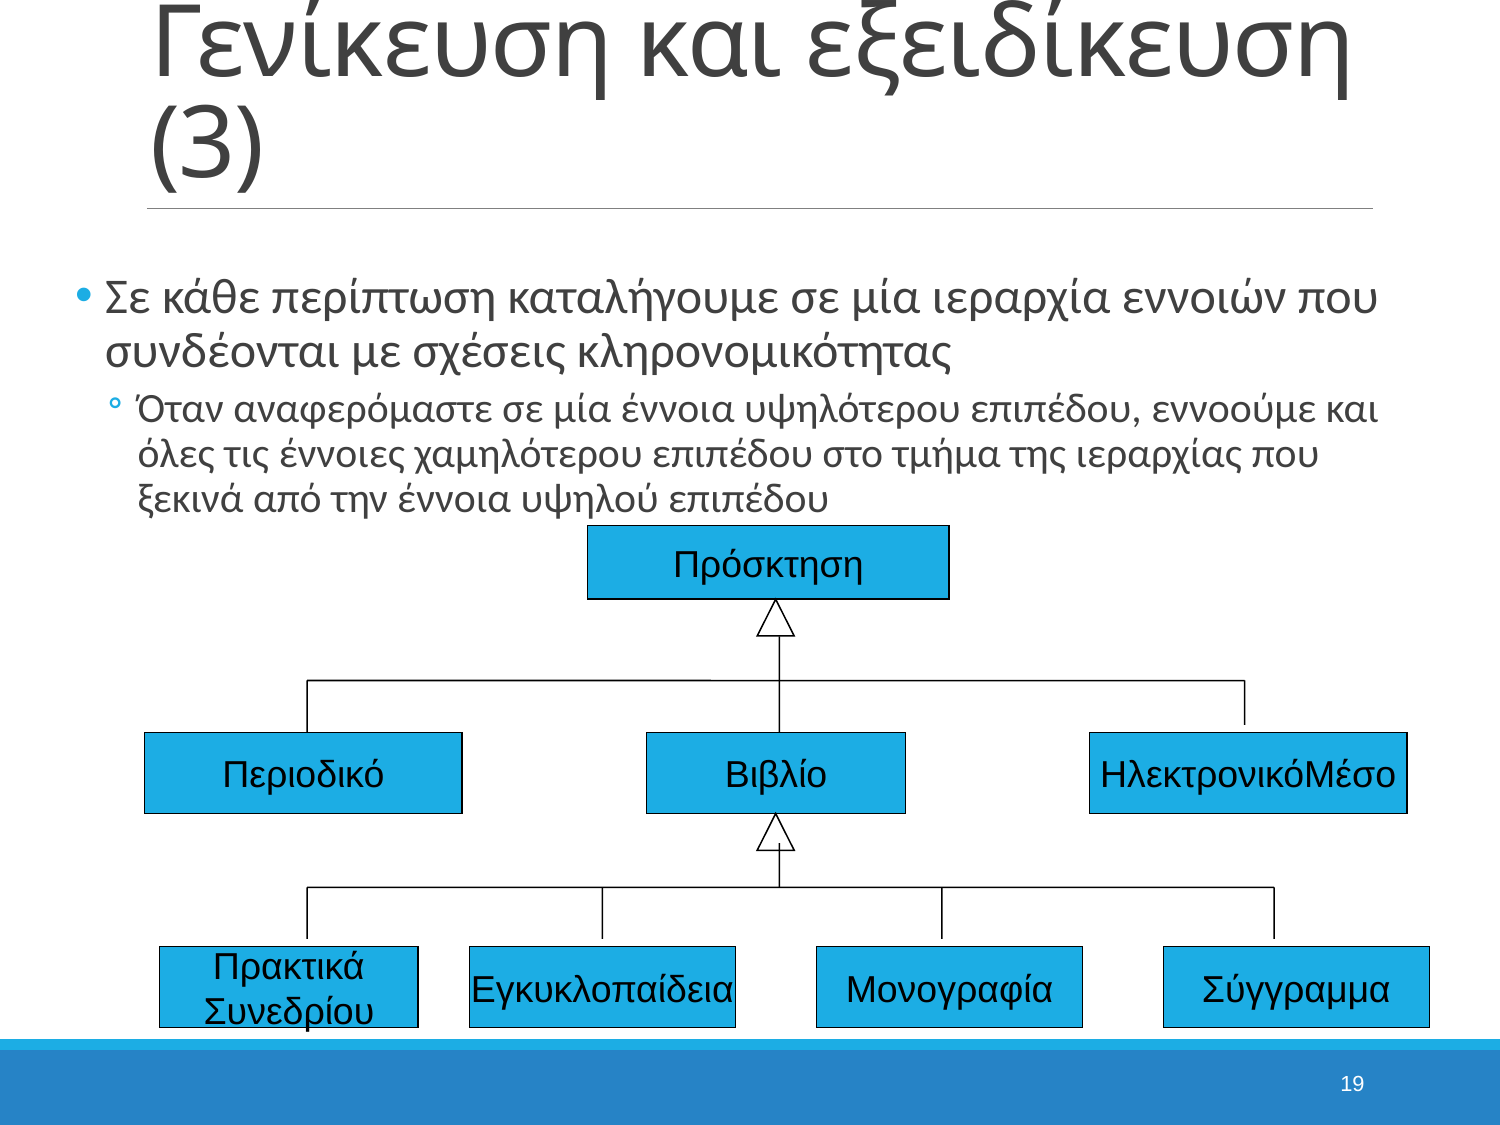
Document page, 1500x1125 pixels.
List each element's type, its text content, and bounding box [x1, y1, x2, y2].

text_box Πρακτικά Συνεδρίου [159, 946, 419, 1028]
text_box [757, 599, 795, 636]
list Σε κάθε περίπτωση καταλήγουμε σε μία ιεραρχία εννοιών που συνδέονται με σχέσεις κληρονομικότητας Όταν αναφερόμαστε σε μία έννοια υψηλότερου επιπέδου, εννοούμε και όλες τις έννοιες χαμηλότερου επιπέδου στο τμήμα της ιεραρχίας που ξεκινά από την έννοια υψηλού επιπέδου [75, 262, 1425, 578]
slide_number 19 [1217, 1052, 1380, 1113]
title Γενίκευση και εξειδίκευση (3) [135, 16, 1373, 206]
text_box [757, 813, 795, 851]
text_box Μονογραφία [816, 946, 1083, 1028]
text_box Σύγγραμμα [1163, 946, 1430, 1028]
text_box Πρόσκτηση [587, 525, 950, 600]
text_box Βιβλίο [646, 732, 906, 814]
text_box Περιοδικό [144, 732, 463, 814]
text_box Εγκυκλοπαίδεια [469, 946, 736, 1028]
text_box ΗλεκτρονικόΜέσο [1089, 732, 1407, 814]
